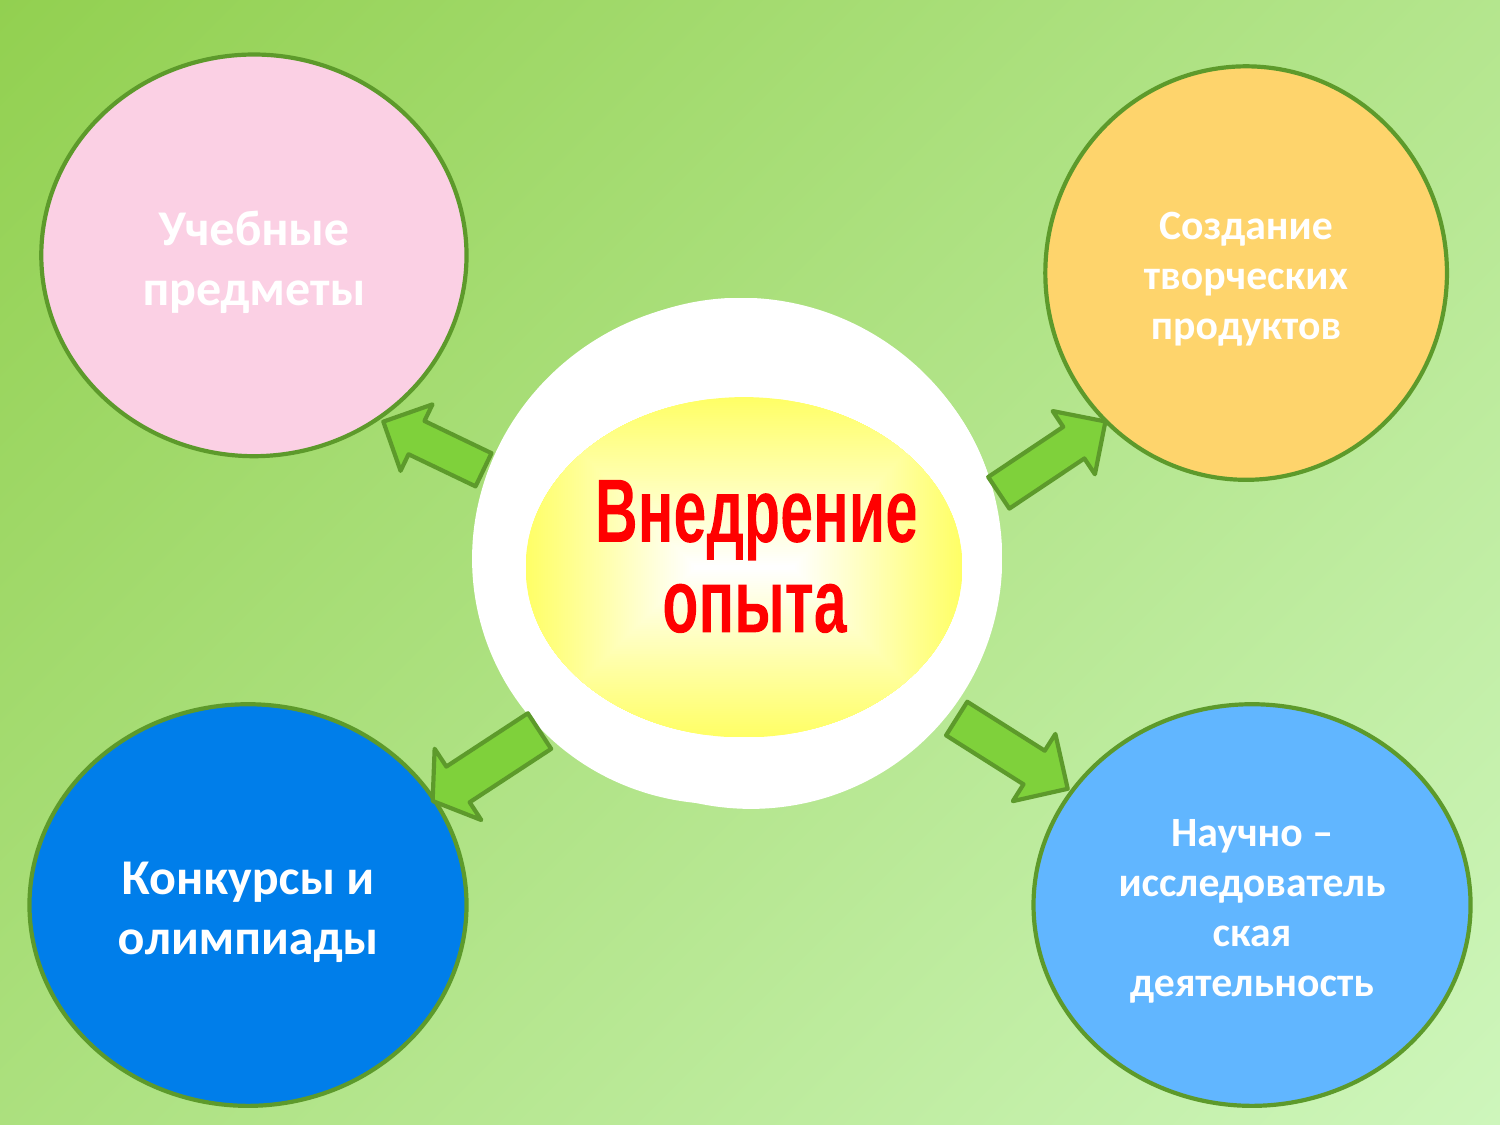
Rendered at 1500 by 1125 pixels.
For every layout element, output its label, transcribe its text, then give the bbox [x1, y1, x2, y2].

text_box [585, 297, 944, 394]
text_box Конкурсы и олимпиады [27, 702, 469, 1108]
text_box [507, 313, 1000, 799]
text_box [480, 310, 974, 806]
text_box [472, 316, 691, 803]
text_box [430, 711, 554, 822]
text_box Создание творческих продуктов [1043, 64, 1450, 482]
text_box Научно – исследовательская деятельность [1031, 702, 1473, 1108]
text_box [659, 502, 1003, 809]
text_box [381, 402, 494, 489]
text_box [986, 409, 1108, 511]
text_box Учебные предметы [39, 52, 469, 459]
text_box [944, 699, 1070, 804]
text_box [525, 397, 963, 738]
